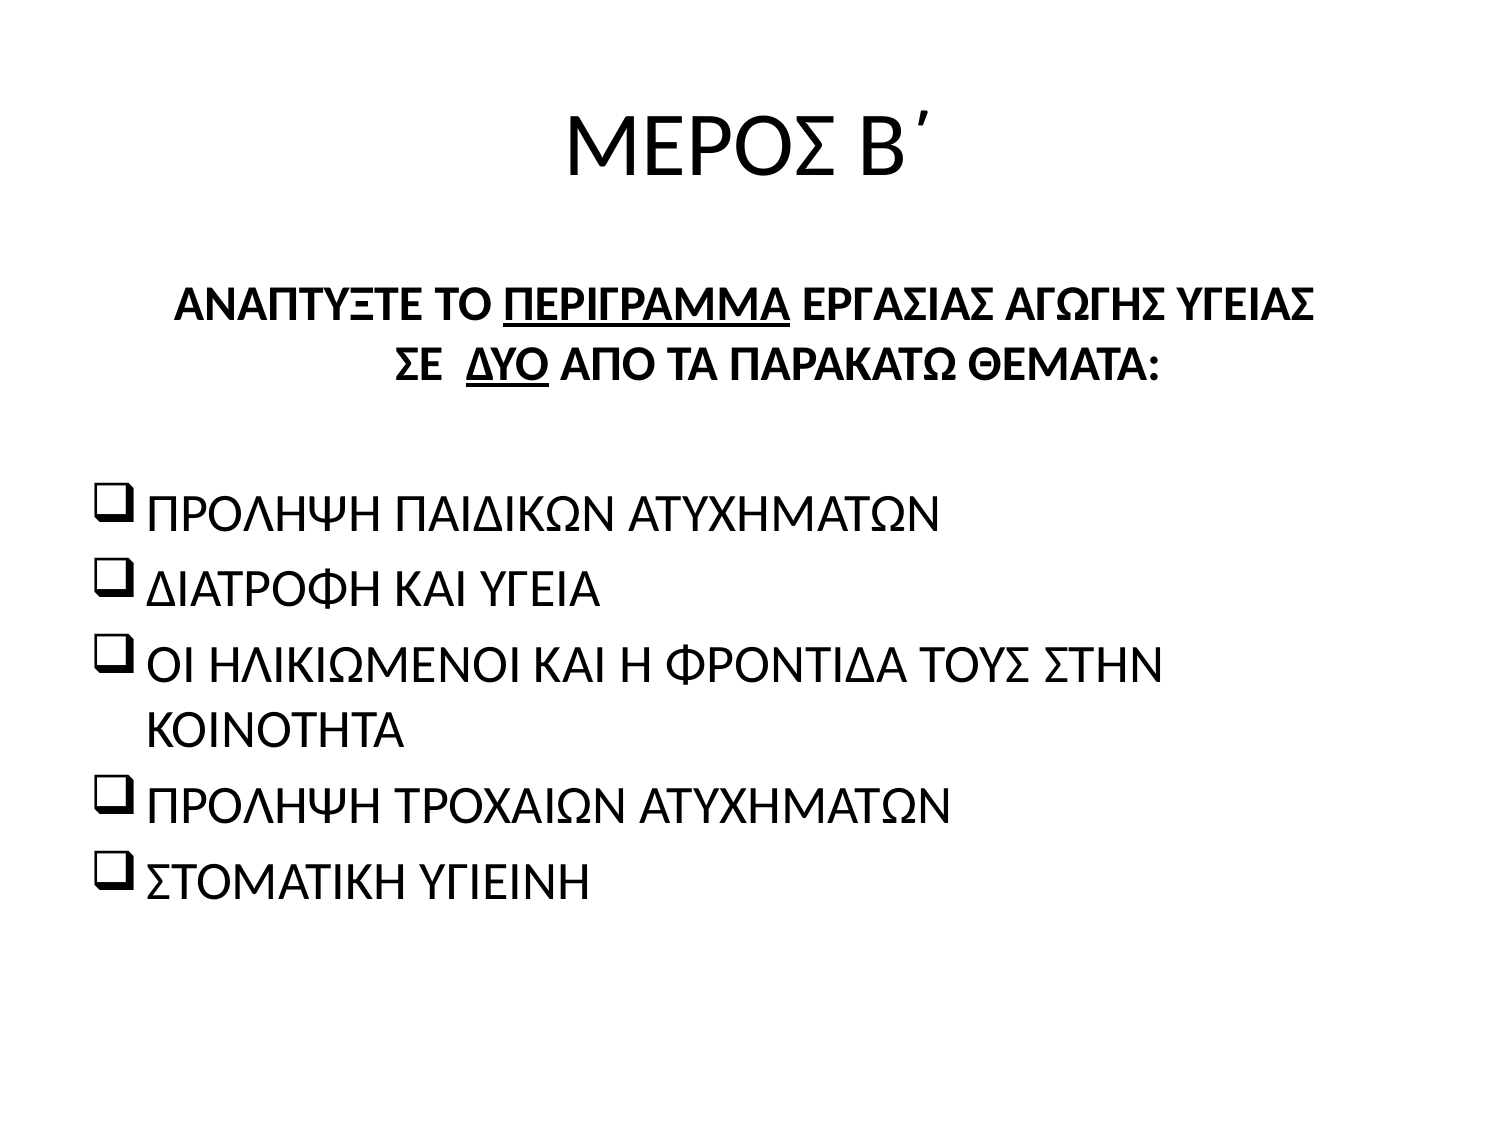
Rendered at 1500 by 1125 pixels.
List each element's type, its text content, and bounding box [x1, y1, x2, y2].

title ΜΕΡΟΣ Β΄ [75, 45, 1425, 233]
list ΑΝΑΠΤΥΞΤΕ ΤΟ ΠΕΡΙΓΡΑΜΜΑ ΕΡΓΑΣΙΑΣ ΑΓΩΓΗΣ ΥΓΕΙΑΣ ΣΕ ΔΥΟ ΑΠΟ ΤΑ ΠΑΡΑΚΑΤΩ ΘΕΜΑΤΑ: ΠΡΟΛΗΨΗ ΠΑΙΔΙΚΩΝ ΑΤΥΧΗΜΑΤΩΝ ΔΙΑΤΡΟΦΗ ΚΑΙ ΥΓΕΙΑ ΟΙ ΗΛΙΚΙΩΜΕΝΟΙ ΚΑΙ H ΦΡΟΝΤΙΔΑ ΤΟΥΣ ΣΤΗΝ ΚΟΙΝΟΤΗΤΑ ΠΡΟΛΗΨΗ ΤΡΟΧΑΙΩΝ ΑΤΥΧΗΜΑΤΩΝ ΣΤΟΜΑΤΙΚΗ ΥΓΙΕΙΝΗ [75, 262, 1425, 1005]
